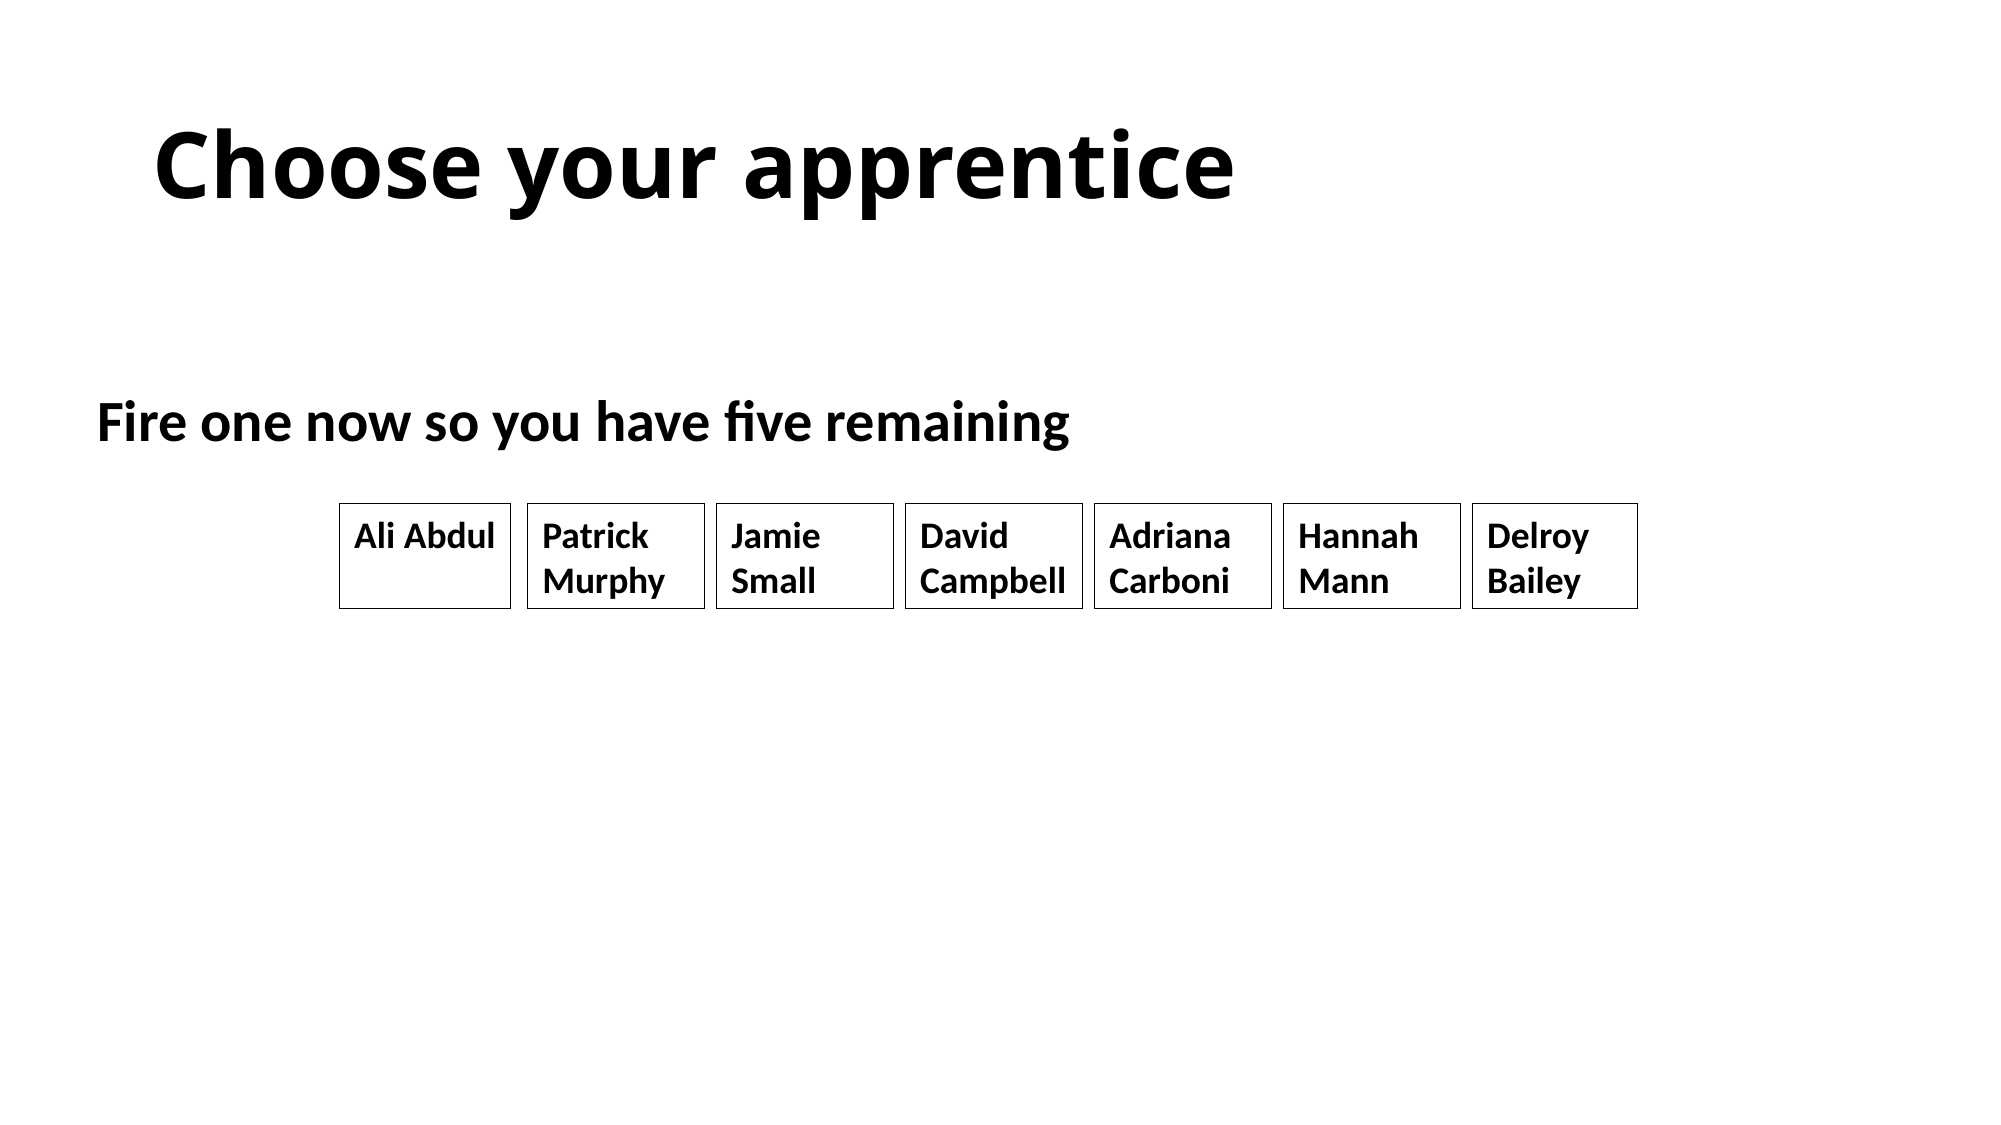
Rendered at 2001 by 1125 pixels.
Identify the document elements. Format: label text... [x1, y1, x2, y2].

text_box Adriana Carboni [1094, 503, 1272, 609]
text_box Patrick Murphy [527, 503, 705, 609]
text_box Jamie Small [716, 503, 894, 609]
text_box Hannah Mann [1283, 503, 1461, 609]
text_box Delroy Bailey [1472, 503, 1638, 609]
title Choose your apprentice [137, 59, 1863, 209]
text_box David Campbell [905, 503, 1083, 609]
list Fire one now so you have five remaining [82, 209, 1863, 1014]
text_box Ali Abdul [339, 503, 511, 609]
